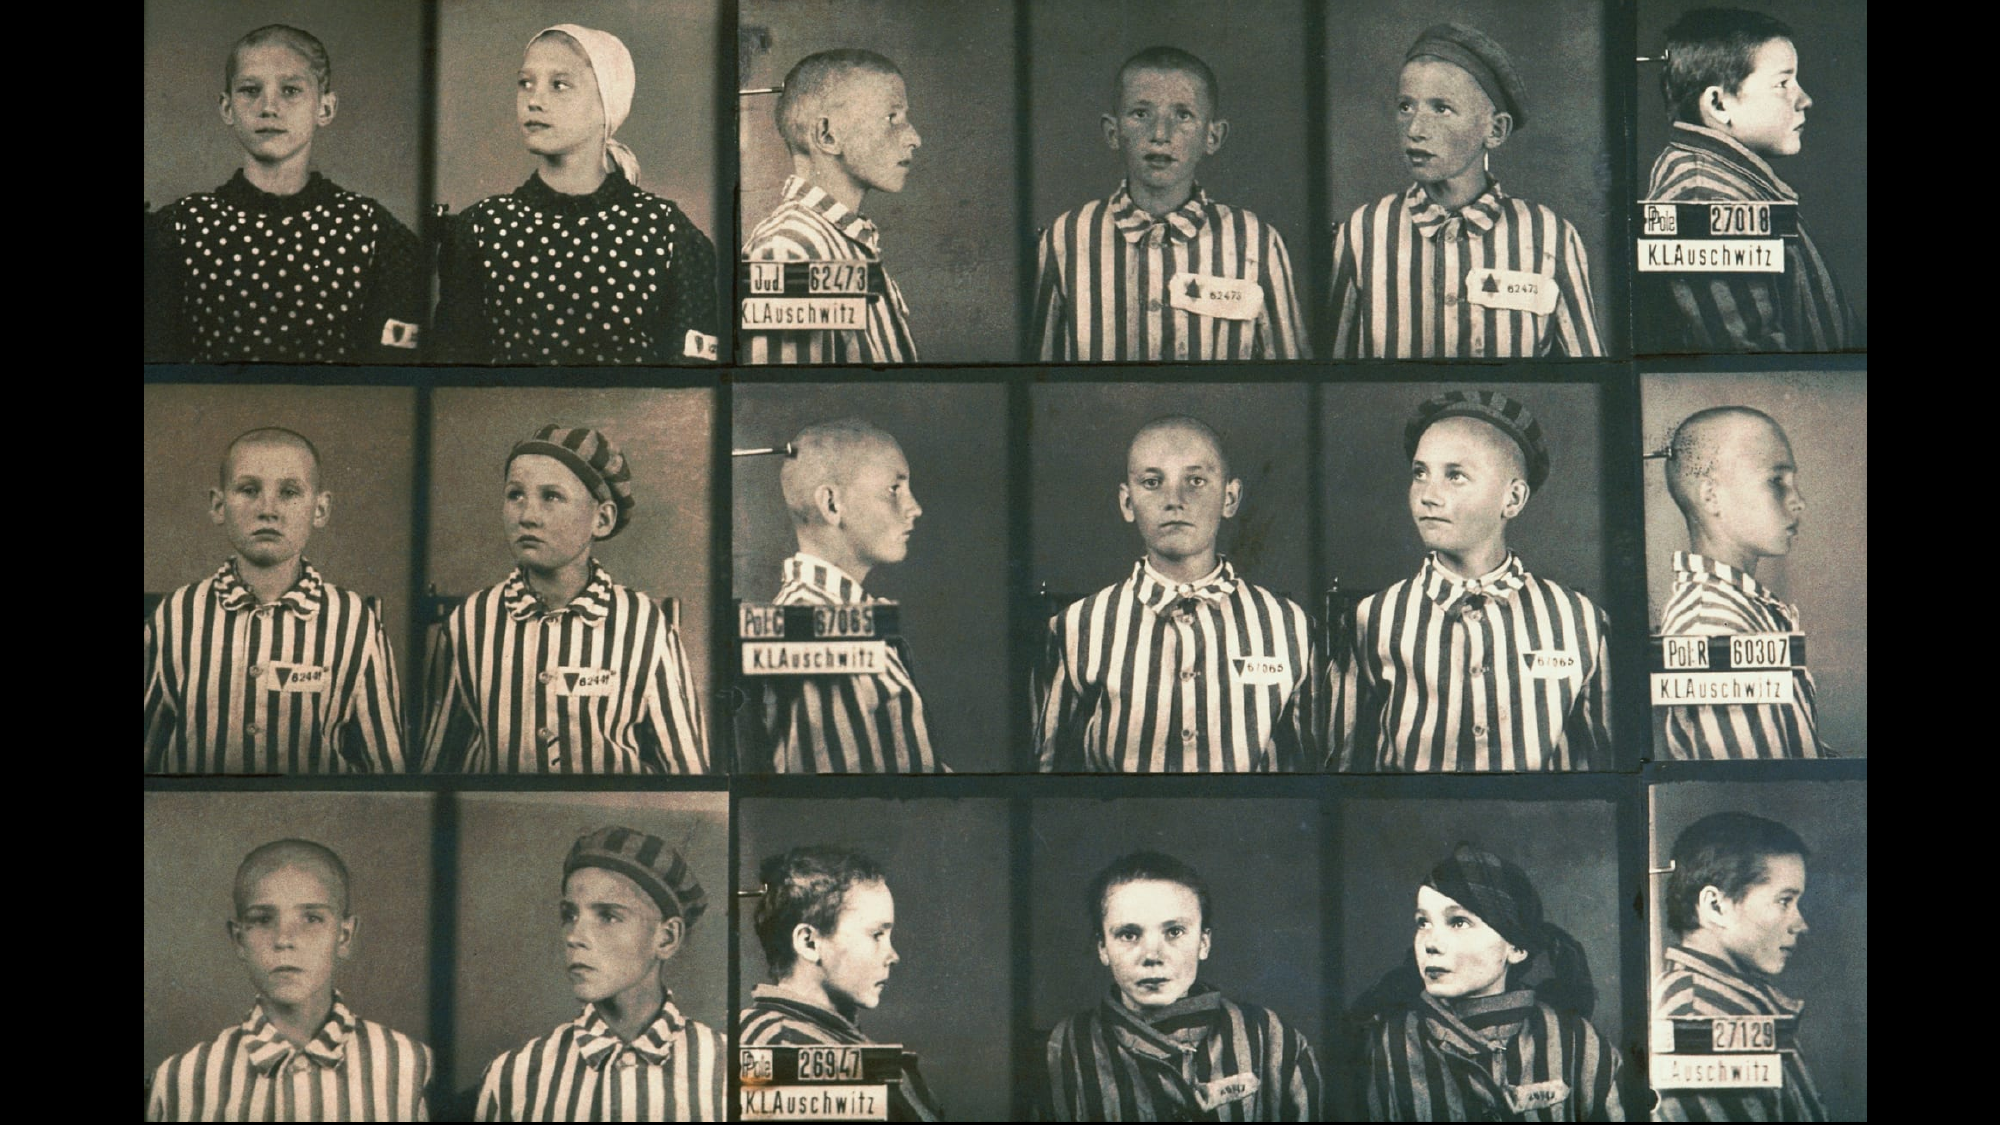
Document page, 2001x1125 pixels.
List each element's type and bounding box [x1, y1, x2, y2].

picture [144, 0, 1867, 1122]
